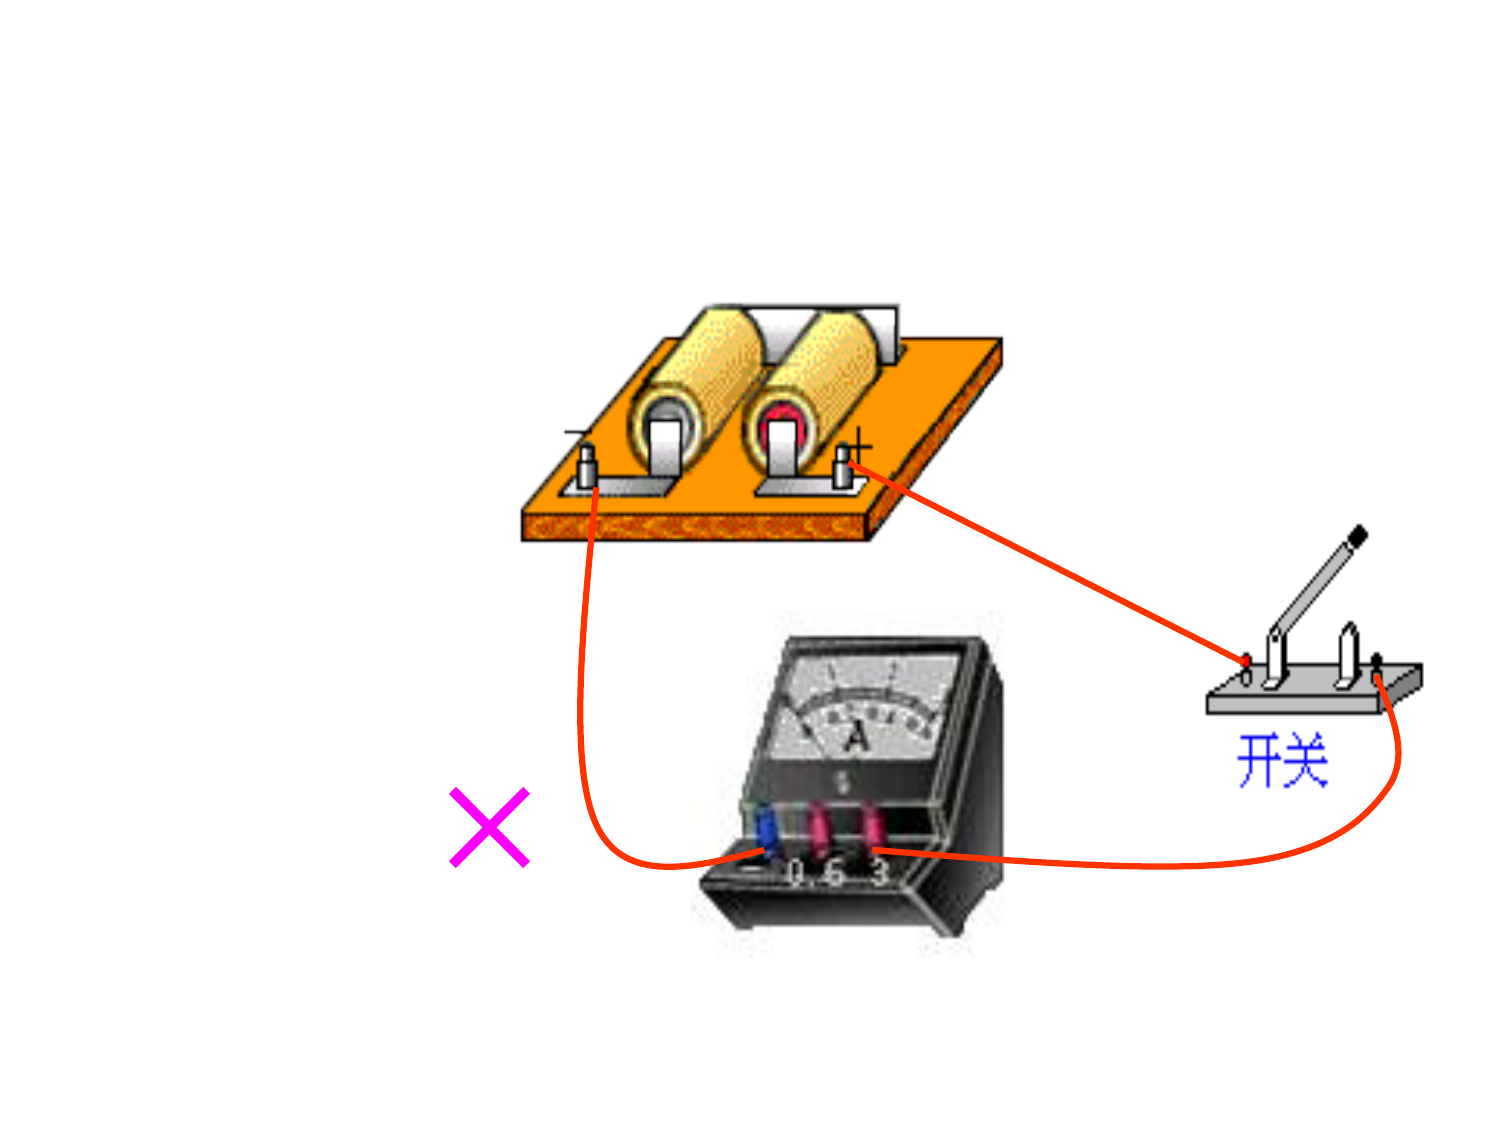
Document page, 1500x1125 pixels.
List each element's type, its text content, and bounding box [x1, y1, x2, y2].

text_box × [419, 687, 507, 943]
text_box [512, 274, 1451, 972]
